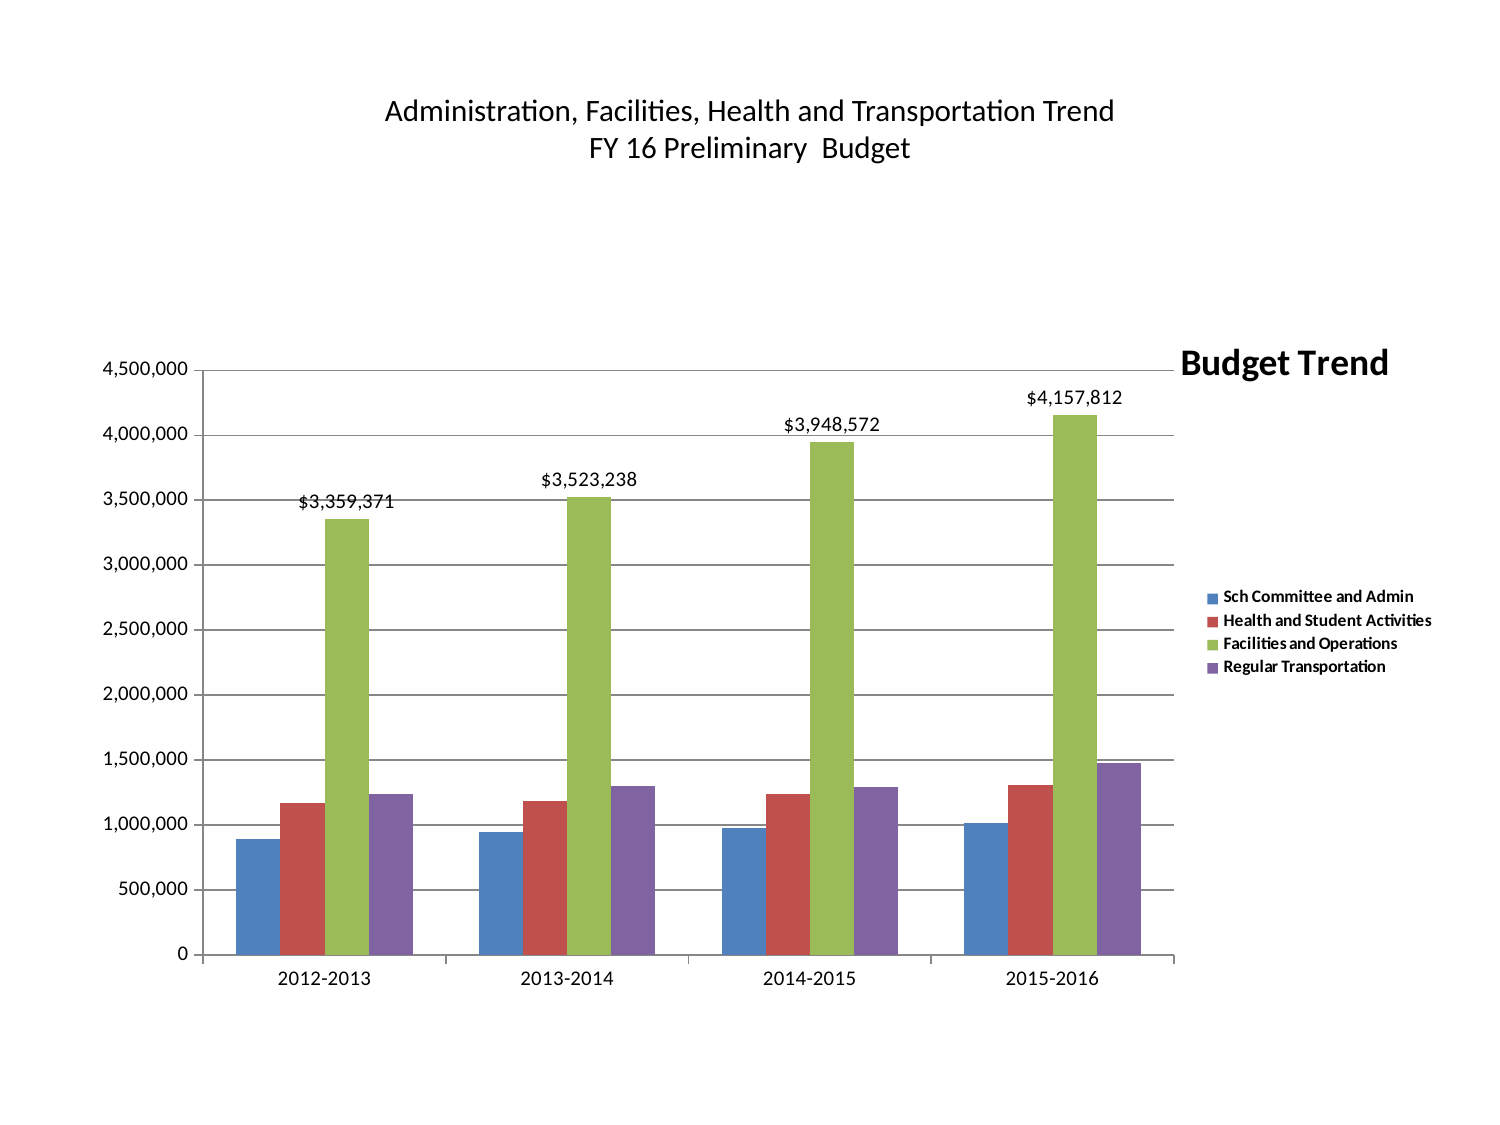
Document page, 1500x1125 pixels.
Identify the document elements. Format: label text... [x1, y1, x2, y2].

title Administration, Facilities, Health and Transportation Trend FY 16 Preliminary Budget [75, 45, 1425, 233]
chart [74, 262, 1451, 1006]
